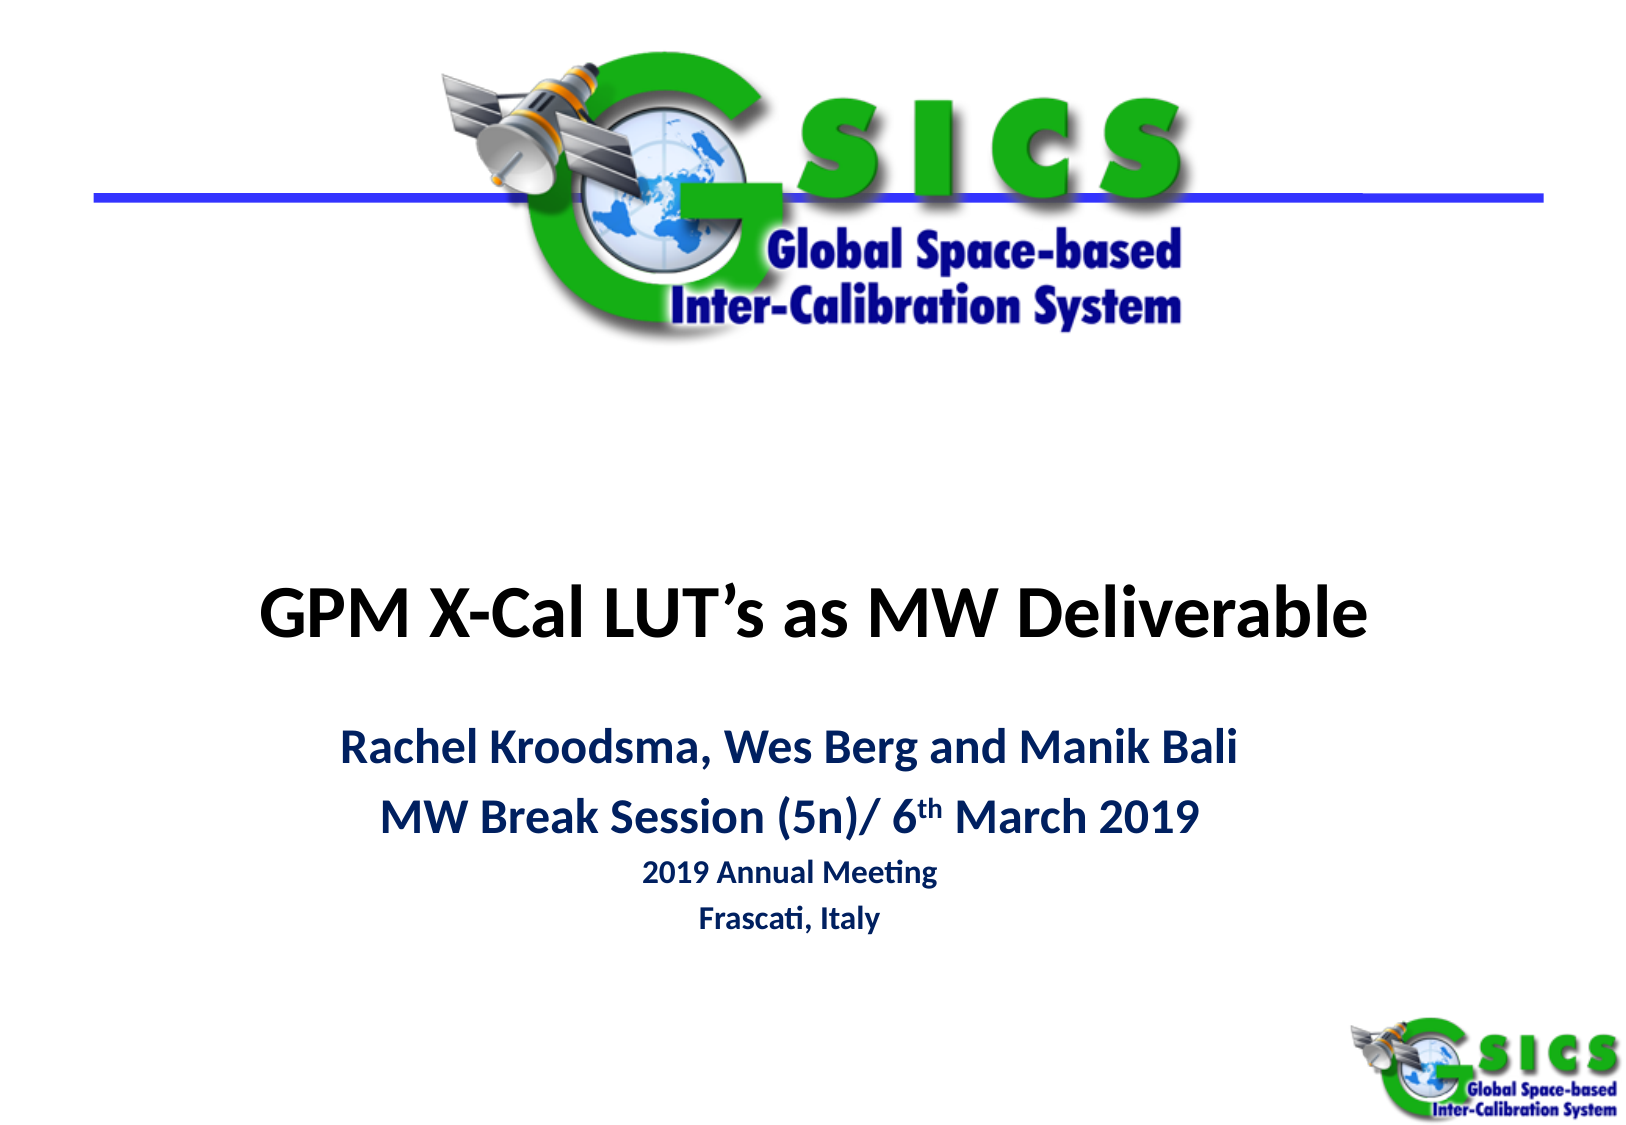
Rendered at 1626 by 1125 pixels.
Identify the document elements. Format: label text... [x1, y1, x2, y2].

subtitle Rachel Kroodsma, Wes Berg and Manik Bali MW Break Session (5n)/ 6th March 2019 2019 Annual Meeting Frascati, Italy [220, 705, 1359, 994]
picture [1343, 1010, 1625, 1125]
title GPM X-Cal LUT’s as MW Deliverable [72, 441, 1558, 684]
picture [421, 30, 1204, 348]
